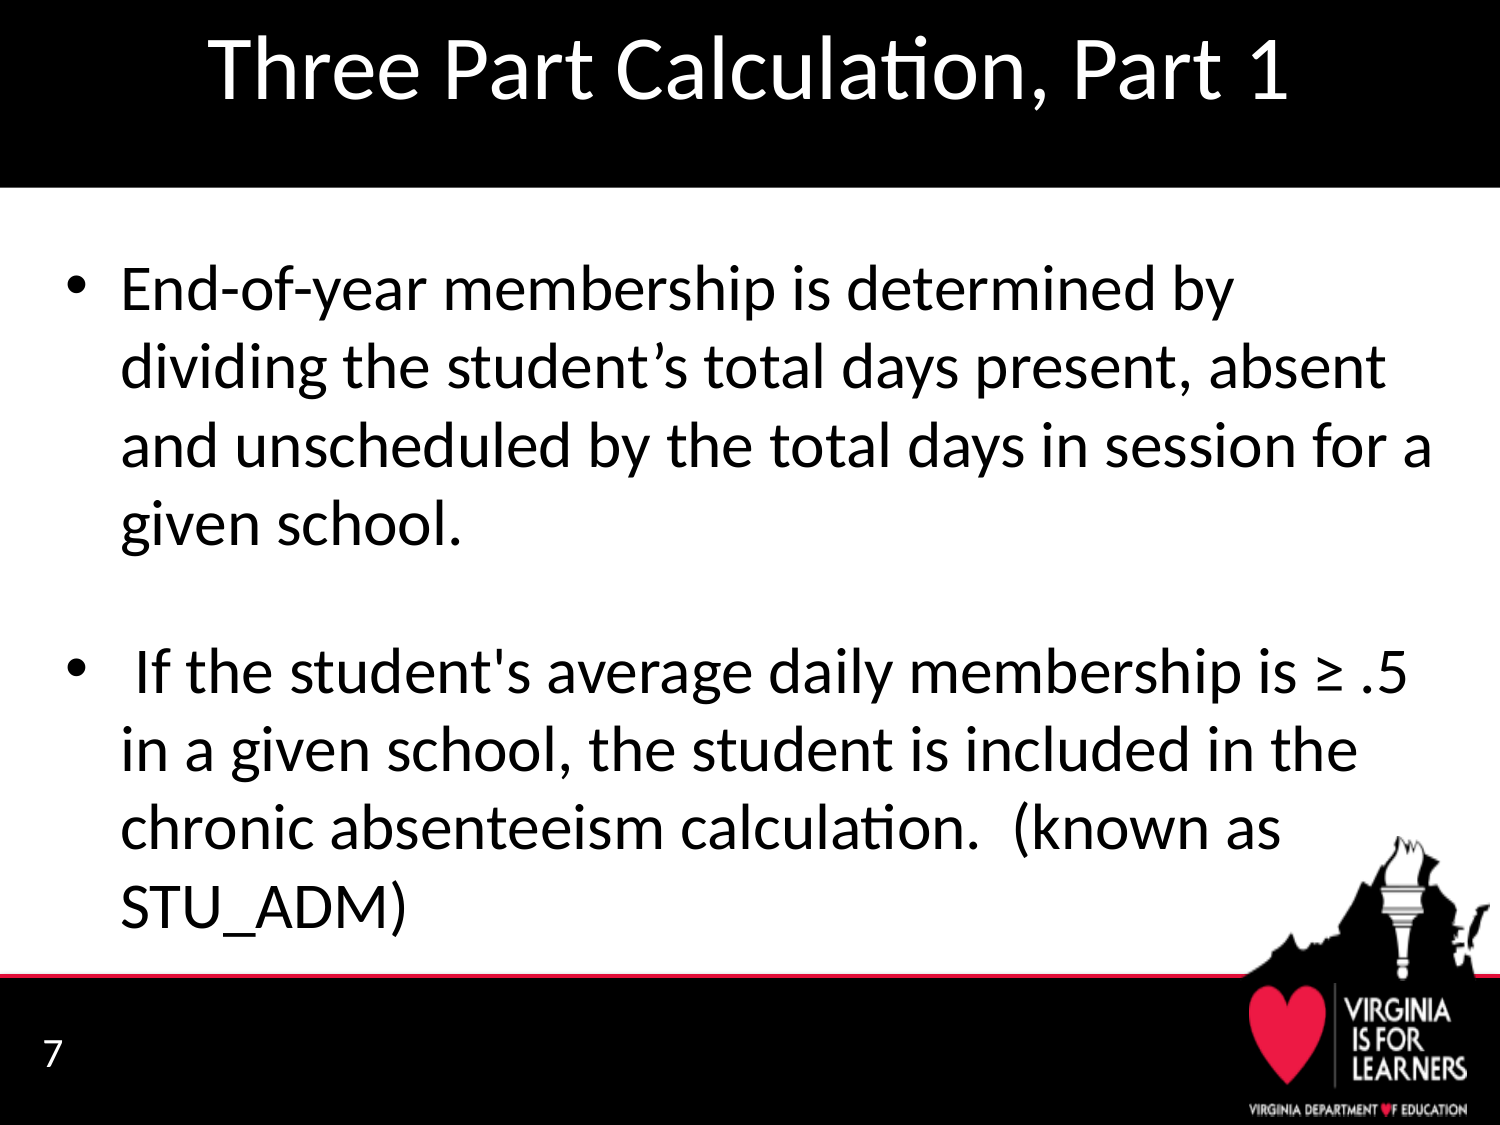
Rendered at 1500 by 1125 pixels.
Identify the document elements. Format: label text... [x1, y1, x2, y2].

picture [1249, 983, 1467, 1117]
list End-of-year membership is determined by dividing the student’s total days present, absent and unscheduled by the total days in session for a given school. If the student's average daily membership is ≥ .5 in a given school, the student is included in the chronic absenteeism calculation. (known as stu_adm) [50, 237, 1457, 950]
picture [1240, 836, 1490, 981]
title Three Part Calculation, Part 1 [0, 0, 1500, 188]
